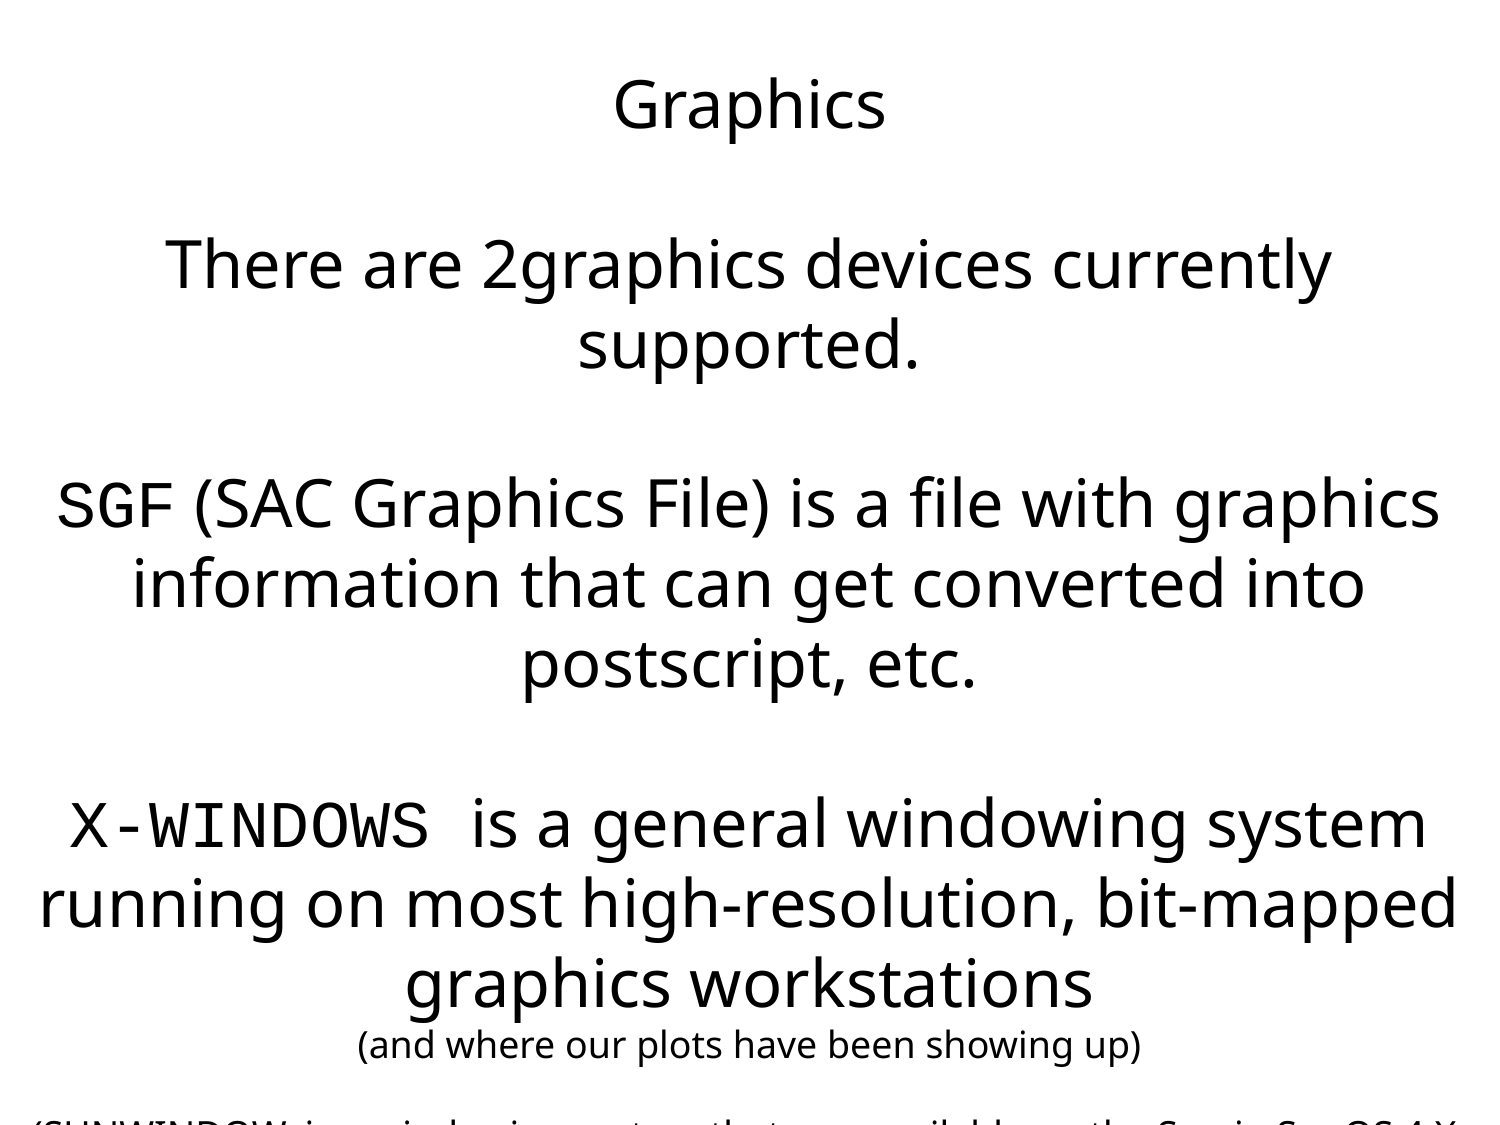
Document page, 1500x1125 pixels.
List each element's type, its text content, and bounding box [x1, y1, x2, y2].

text_box Graphics There are 2graphics devices currently supported. SGF (SAC Graphics File) is a file with graphics information that can get converted into postscript, etc. X-WINDOWS is a general windowing system running on most high-resolution, bit-mapped graphics workstations (and where our plots have been showing up) (SUNWINDOW, is a windowing system that was available on the Sun in SunOS 4.X. Listed for completeness) [0, 54, 1500, 1125]
